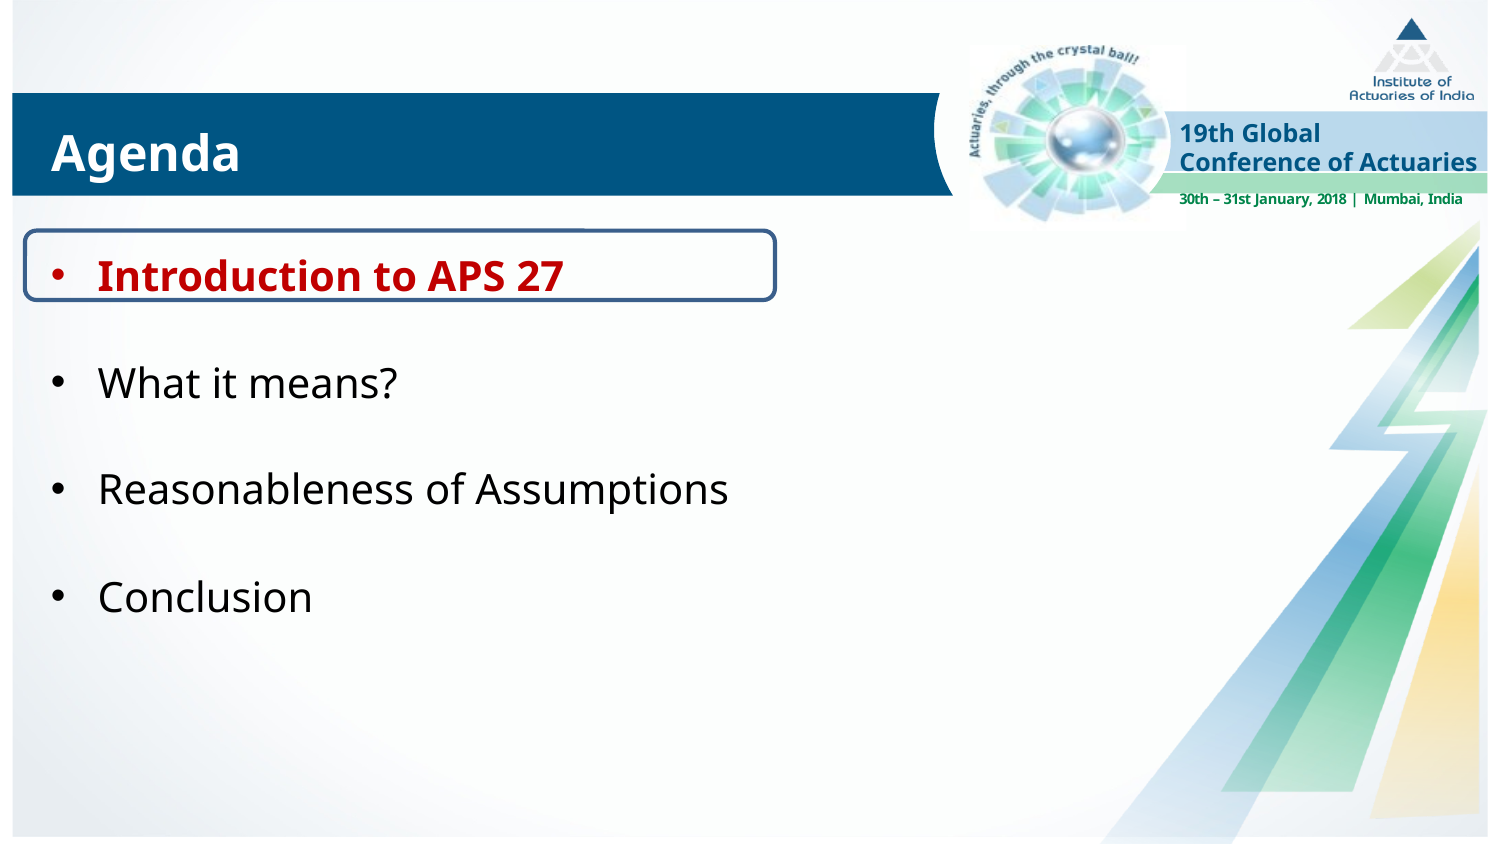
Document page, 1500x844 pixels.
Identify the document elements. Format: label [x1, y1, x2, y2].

picture [12, 0, 1488, 837]
text_box [969, 17, 1488, 844]
